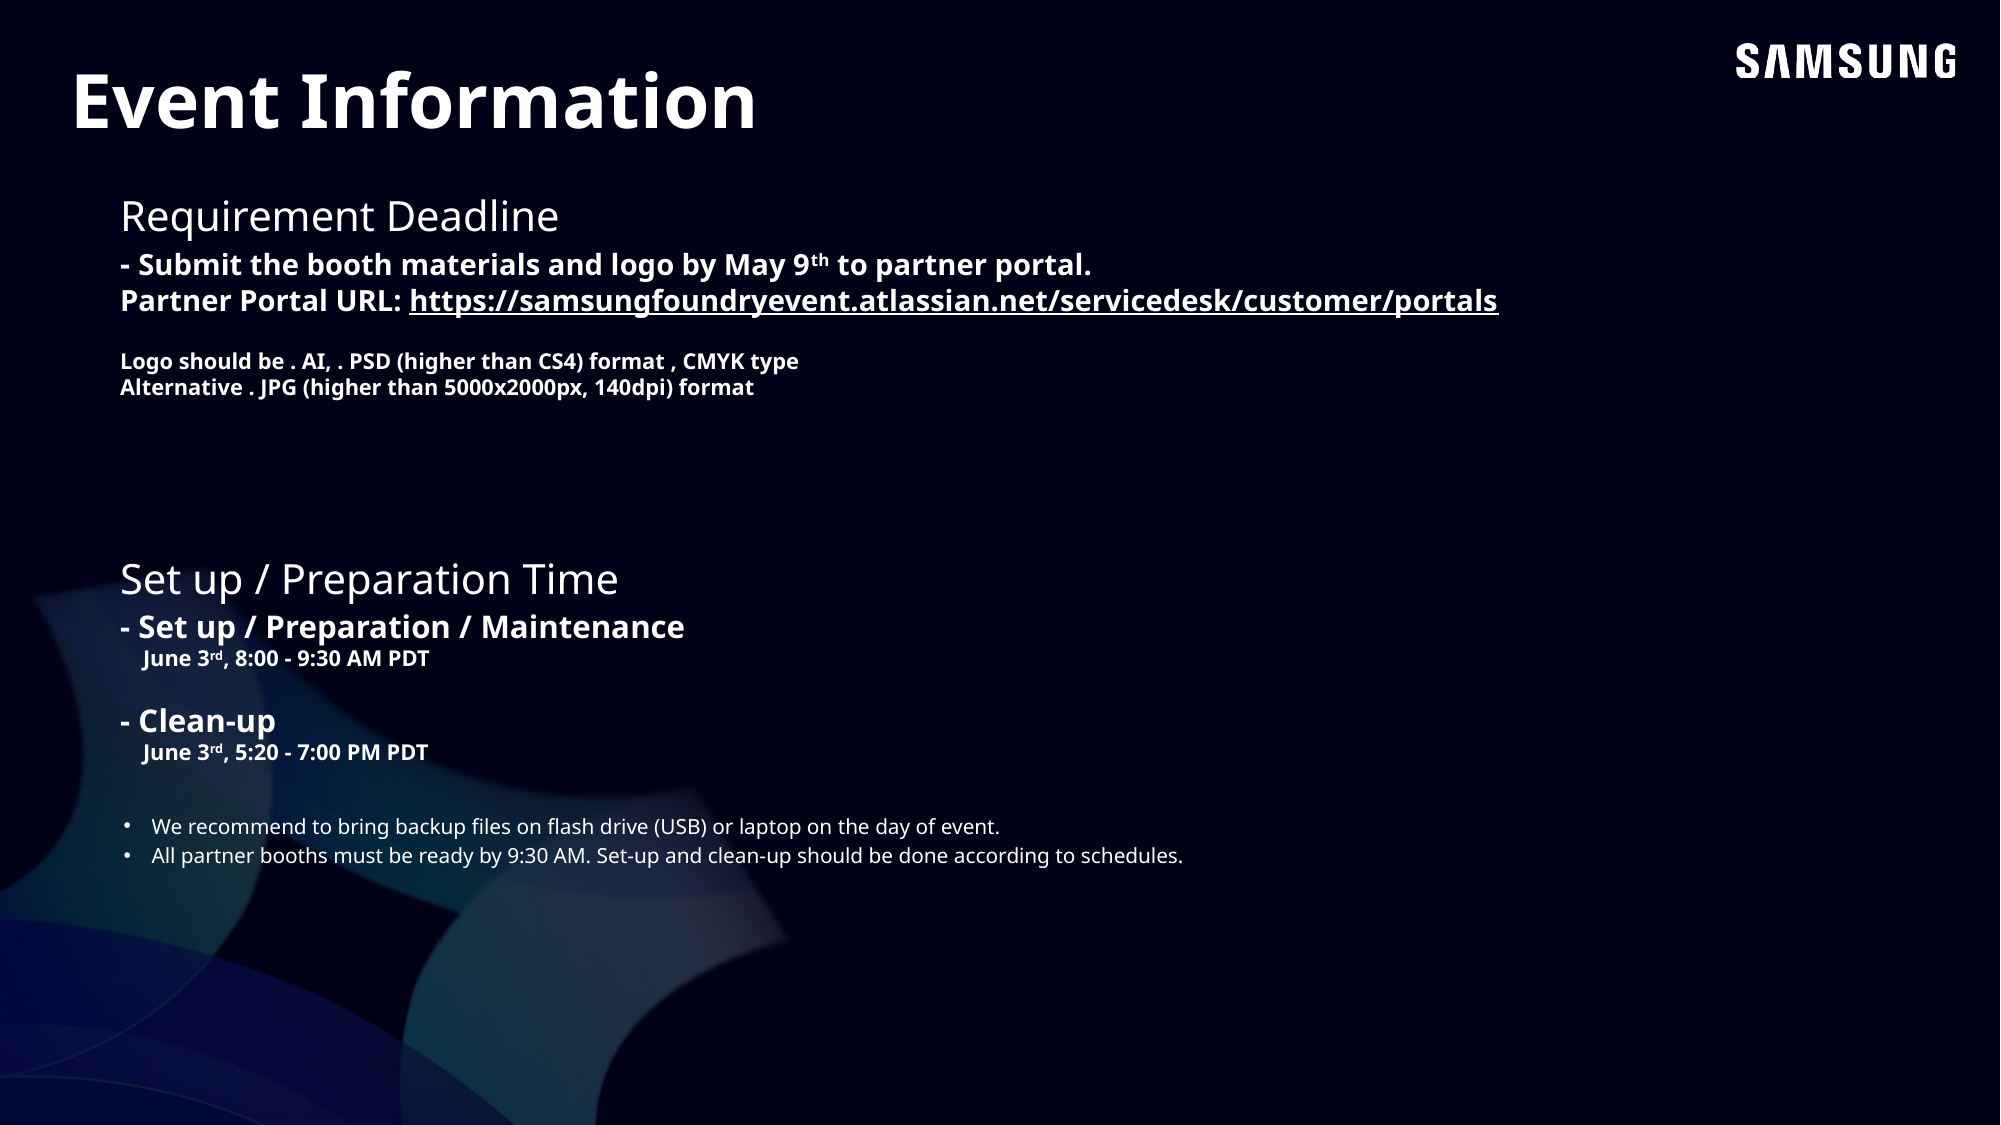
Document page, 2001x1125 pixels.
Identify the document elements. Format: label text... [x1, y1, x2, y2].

text_box Set up / Preparation Time [105, 545, 811, 606]
text_box We recommend to bring backup files on flash drive (USB) or laptop on the day of event. All partner booths must be ready by 9:30 AM. Set-up and clean-up should be done according to schedules. [93, 805, 1822, 871]
text_box Event Information [56, 46, 1648, 165]
picture [0, 0, 2000, 1125]
text_box - Set up / Preparation / Maintenance June 3rd, 8:00 - 9:30 AM PDT - Clean-up June 3rd, 5:20 - 7:00 PM PDT [99, 606, 1474, 765]
text_box Requirement Deadline [105, 182, 811, 243]
text_box - Submit the booth materials and logo by May 9th to partner portal. Partner Portal URL: https://samsungfoundryevent.atlassian.net/servicedesk/customer/portals Logo should be . AI, . PSD (higher than CS4) format , CMYK type Alternative . JPG (higher than 5000x2000px, 140dpi) format [99, 243, 1673, 401]
